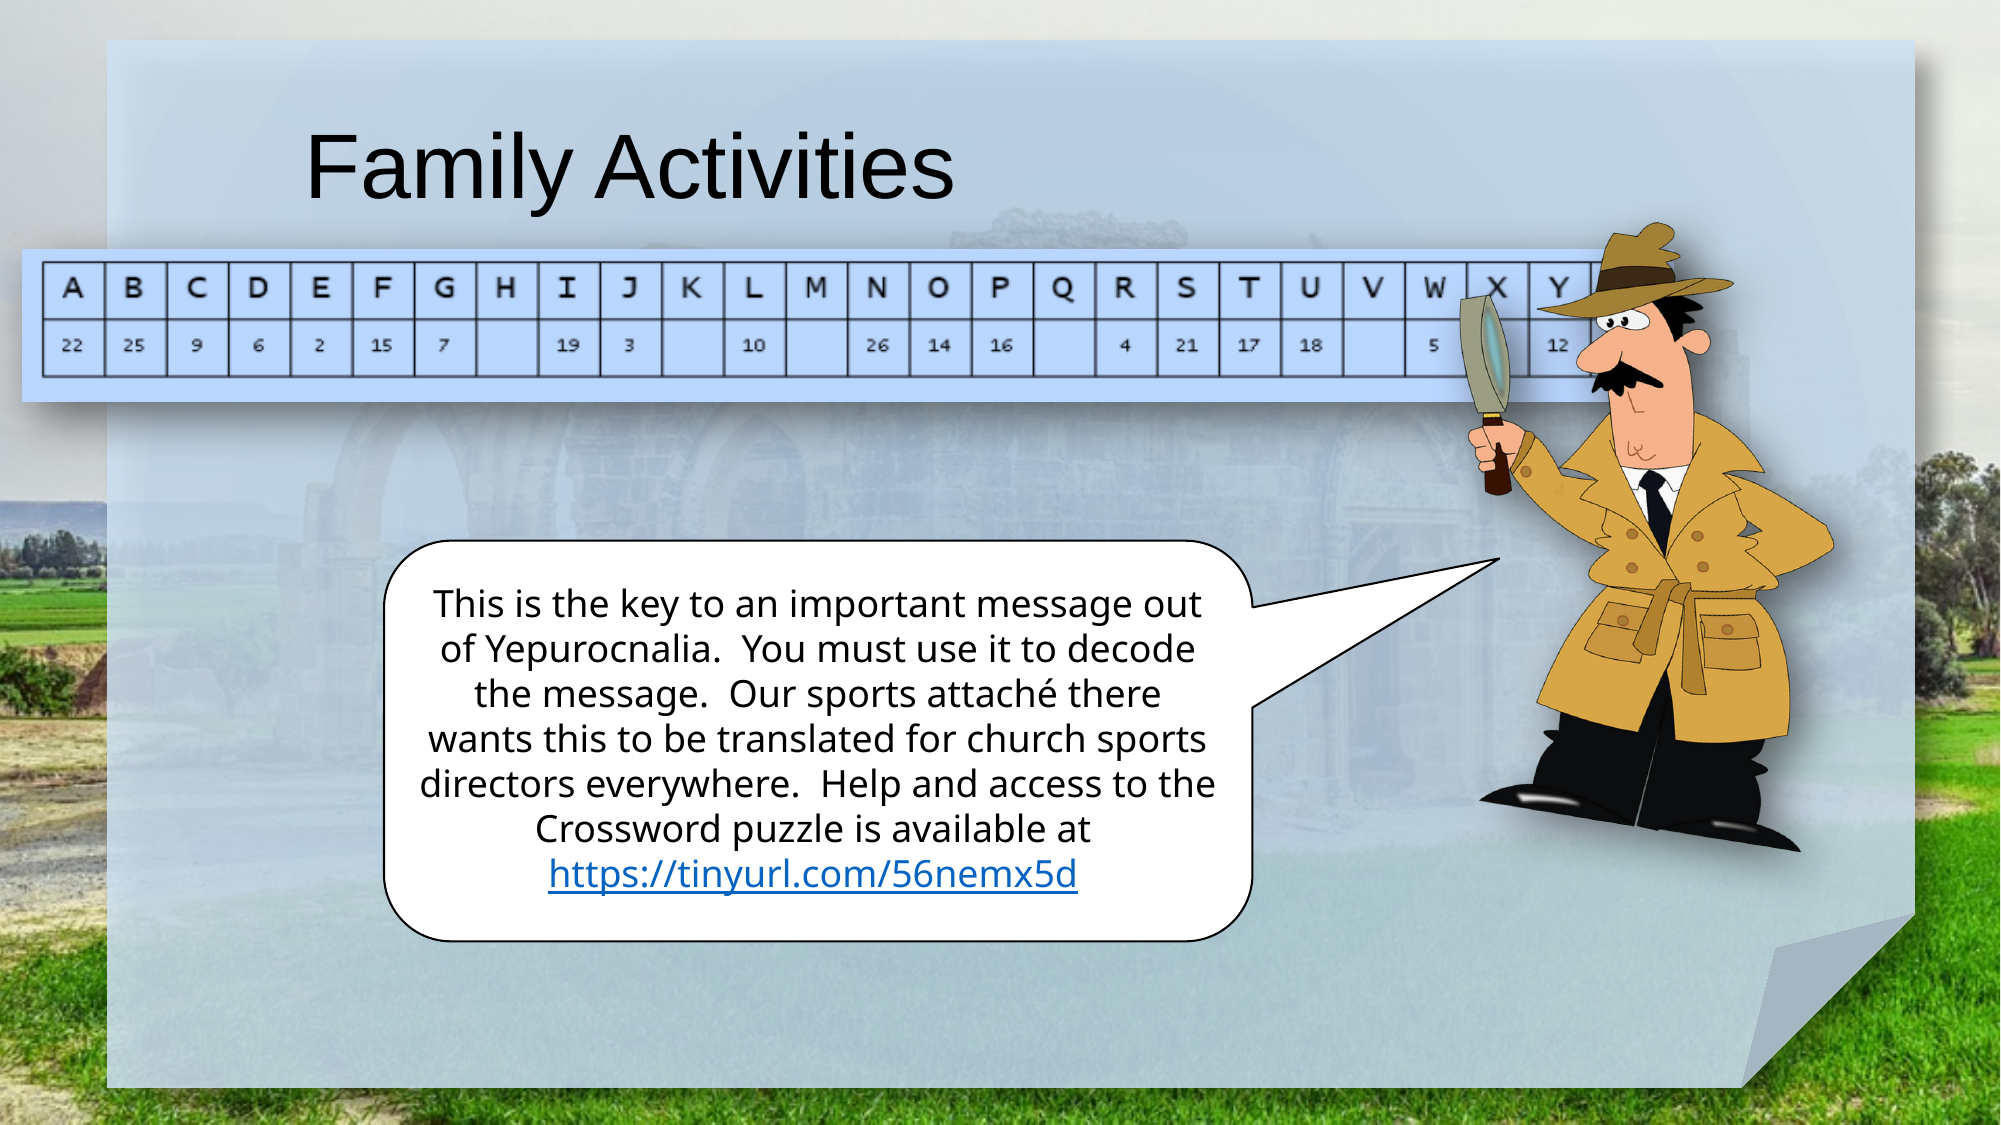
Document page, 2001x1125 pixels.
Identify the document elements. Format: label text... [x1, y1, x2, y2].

title Family Activities [137, 59, 1125, 230]
picture [0, 0, 2001, 1125]
text_box This is the key to an important message out of Yepurocnalia. You must use it to decode the message. Our sports attaché there wants this to be translated for church sports directors everywhere. Help and access to the Crossword puzzle is available at https://tinyurl.com/56nemx5d [382, 539, 1425, 943]
